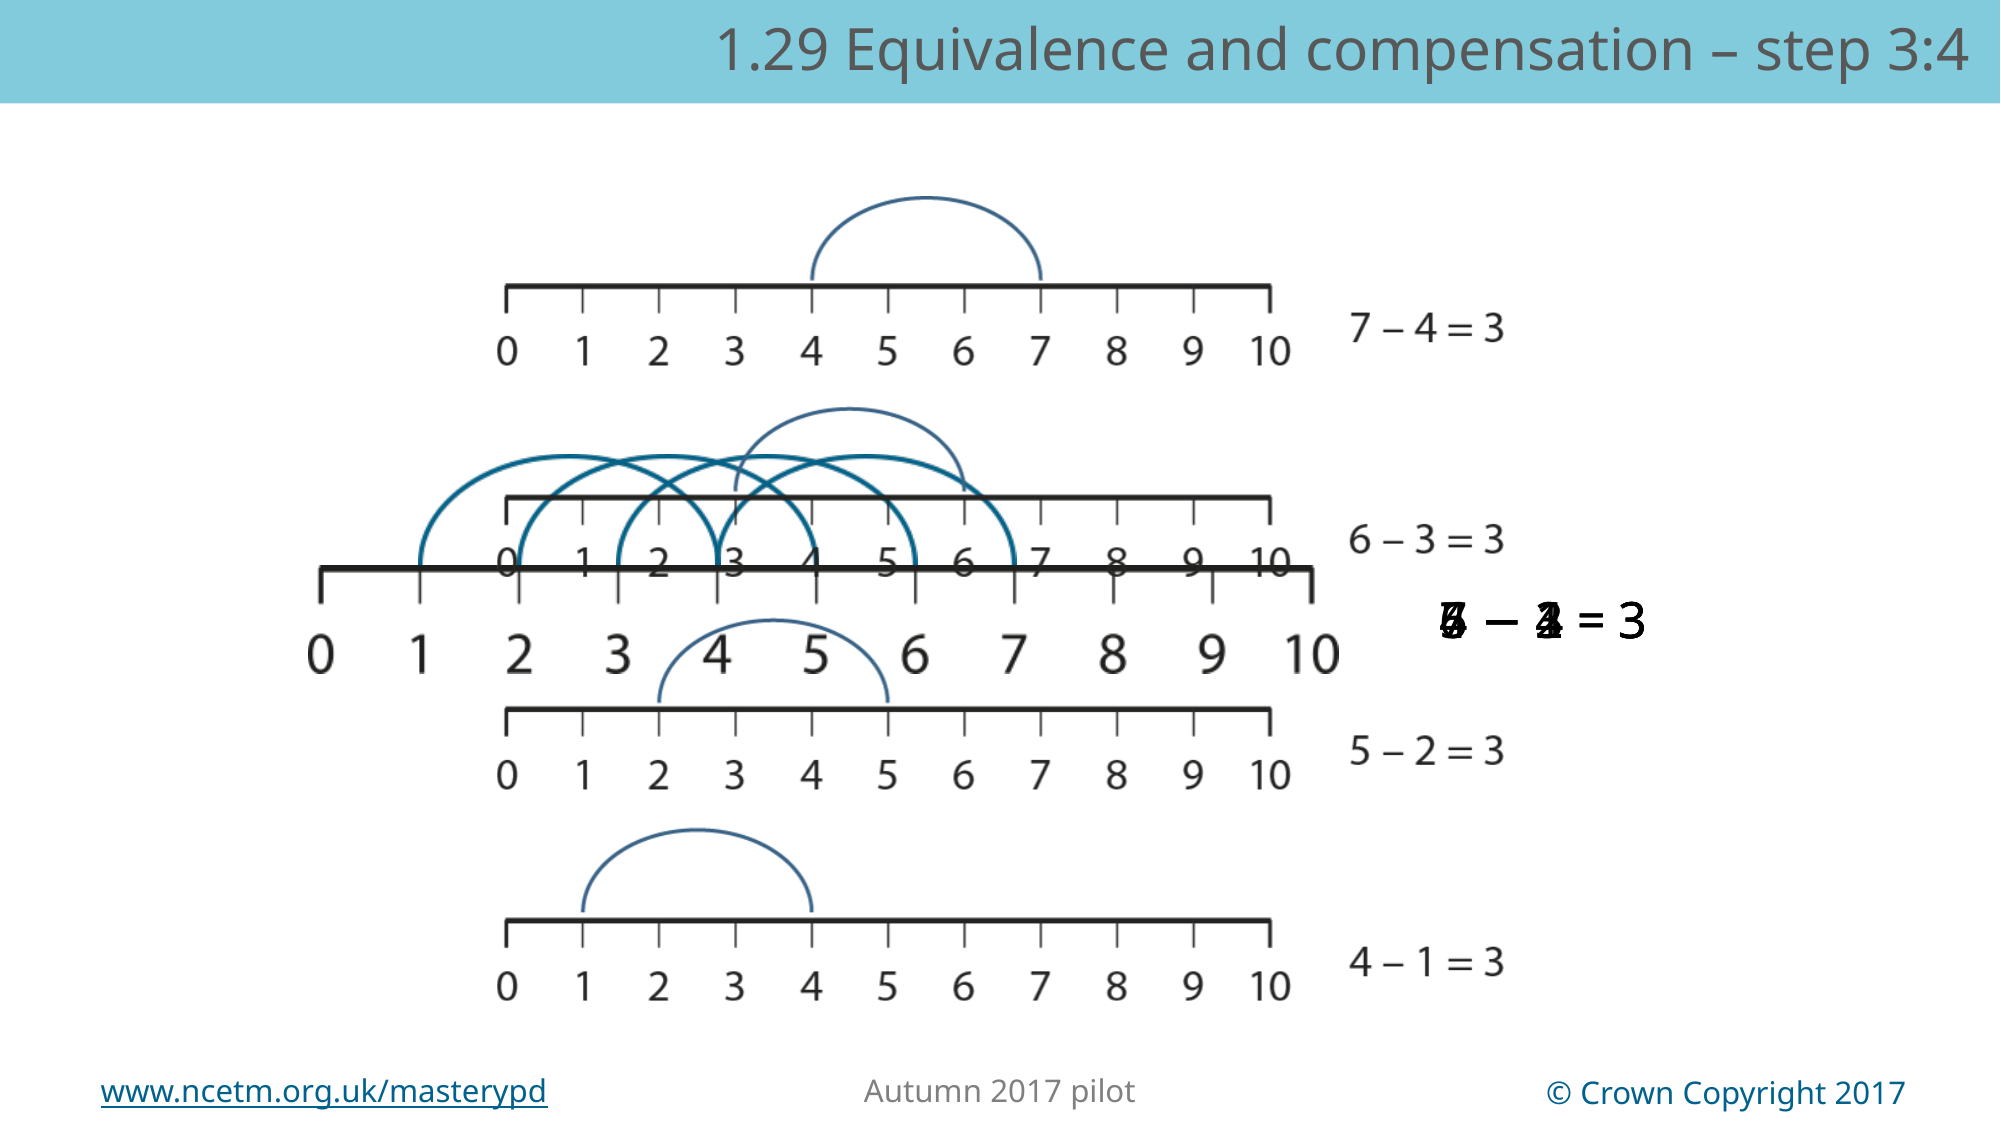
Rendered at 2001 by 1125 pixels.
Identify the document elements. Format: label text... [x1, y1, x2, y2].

picture [627, 459, 708, 480]
text_box 4 − 1 = 3 [1504, 581, 1663, 657]
picture [308, 196, 1504, 1012]
list 1.29 Equivalence and compensation – step 3:4 [0, 0, 2000, 104]
